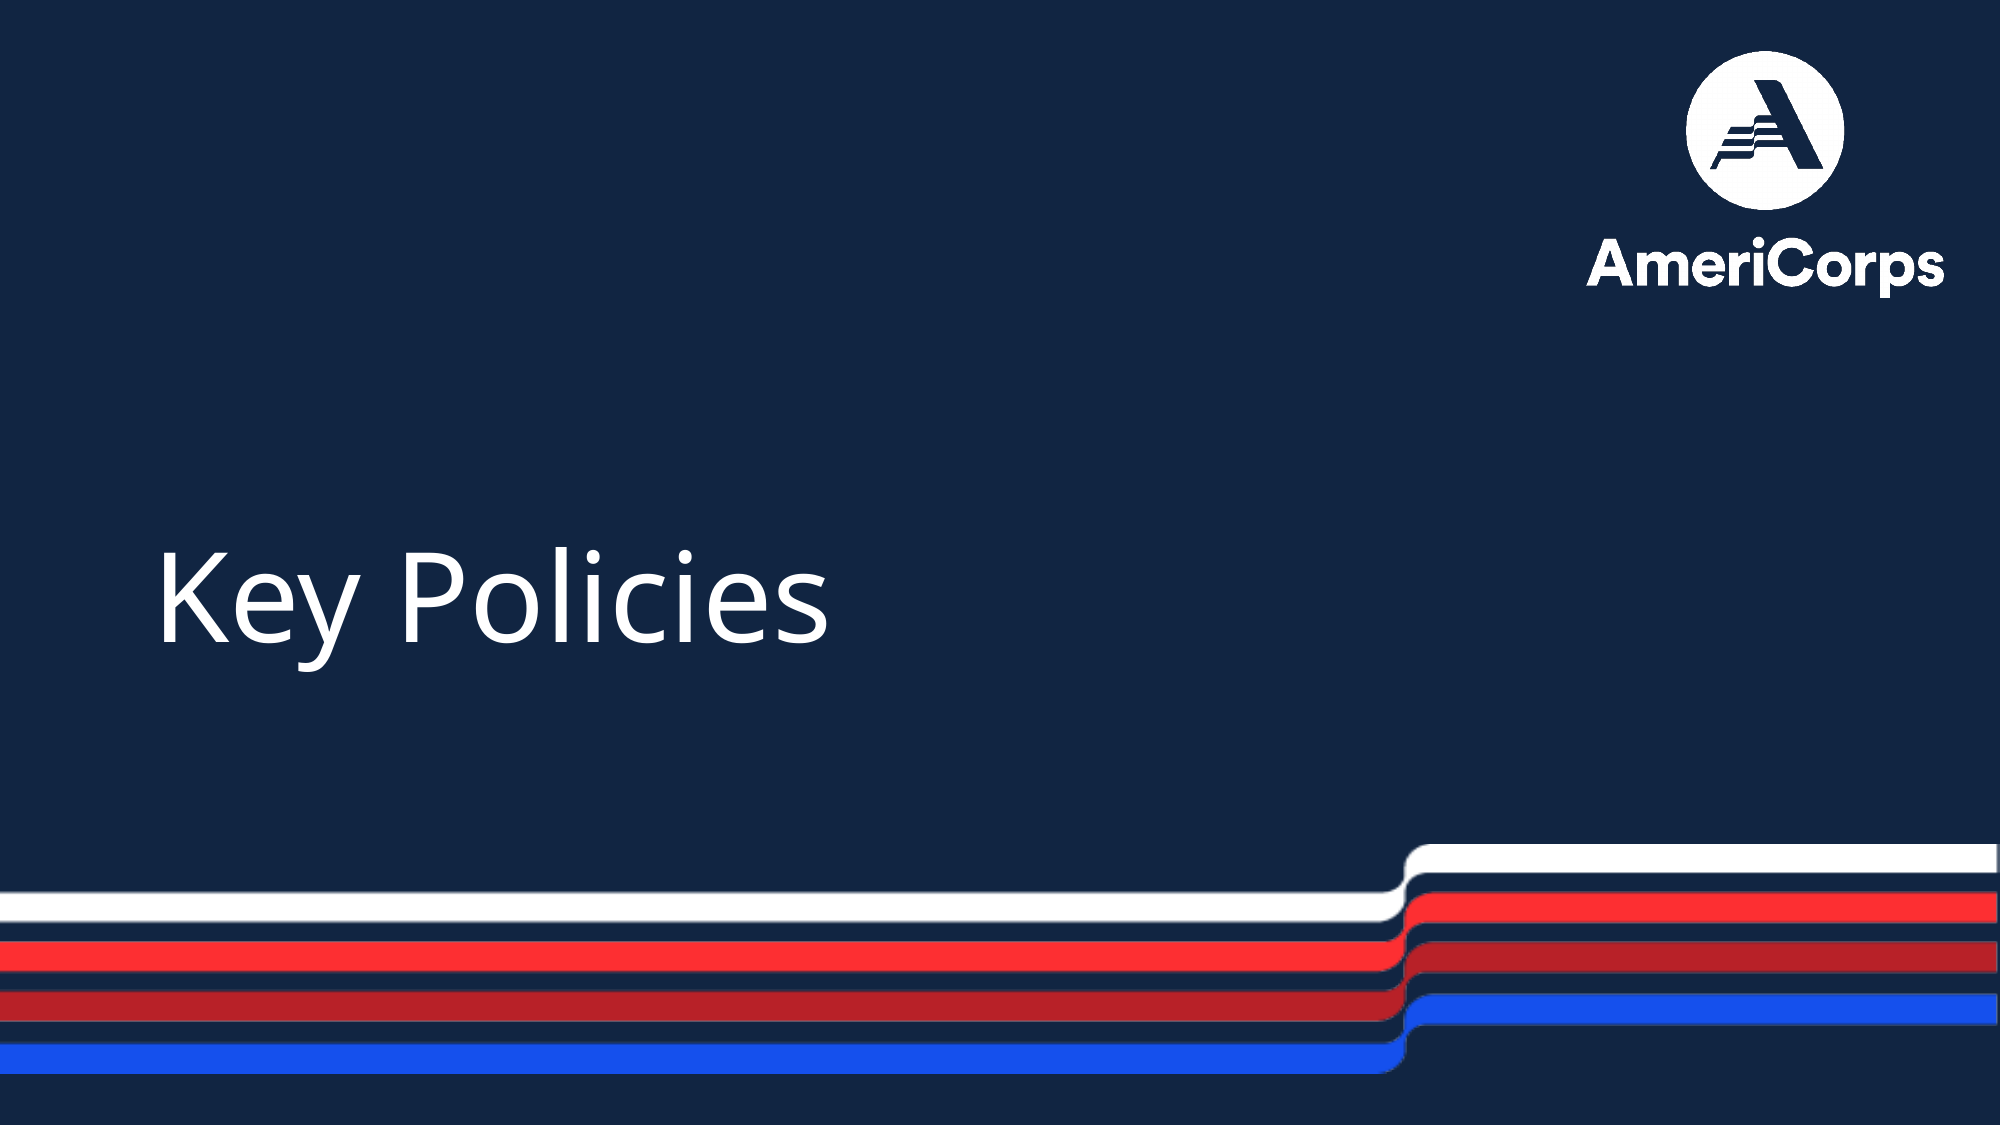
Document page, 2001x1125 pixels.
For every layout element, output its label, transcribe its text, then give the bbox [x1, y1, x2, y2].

picture [1586, 51, 1944, 298]
picture [0, 844, 2000, 1074]
title Key Policies [137, 208, 1863, 677]
